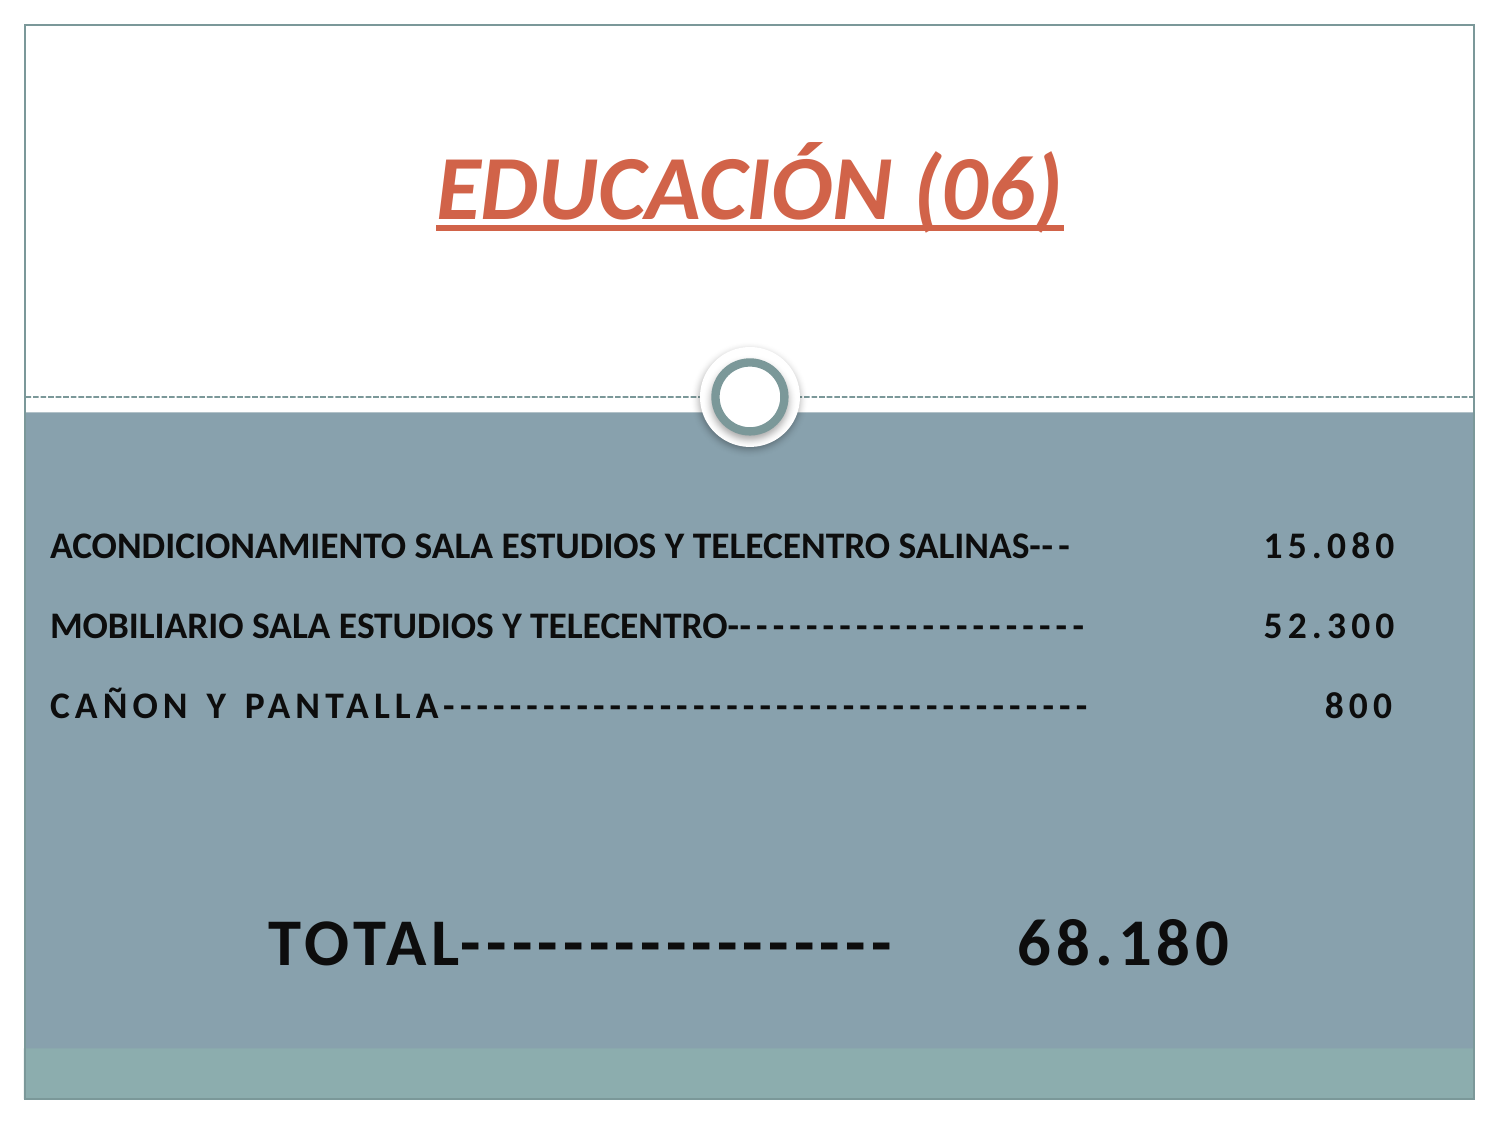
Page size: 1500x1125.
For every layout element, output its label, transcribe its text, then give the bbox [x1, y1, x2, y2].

subtitle Acondicionamiento sala estudios y telecentro Salinas--- 15.080 Mobiliario sala estudios y telecentro---------------------- 52.300 Cañon y pantalla--------------------------------------- 800 TOTAL----------------- 68.180 [35, 433, 1465, 1102]
title EDUCACIÓN (06) [112, 62, 1388, 350]
